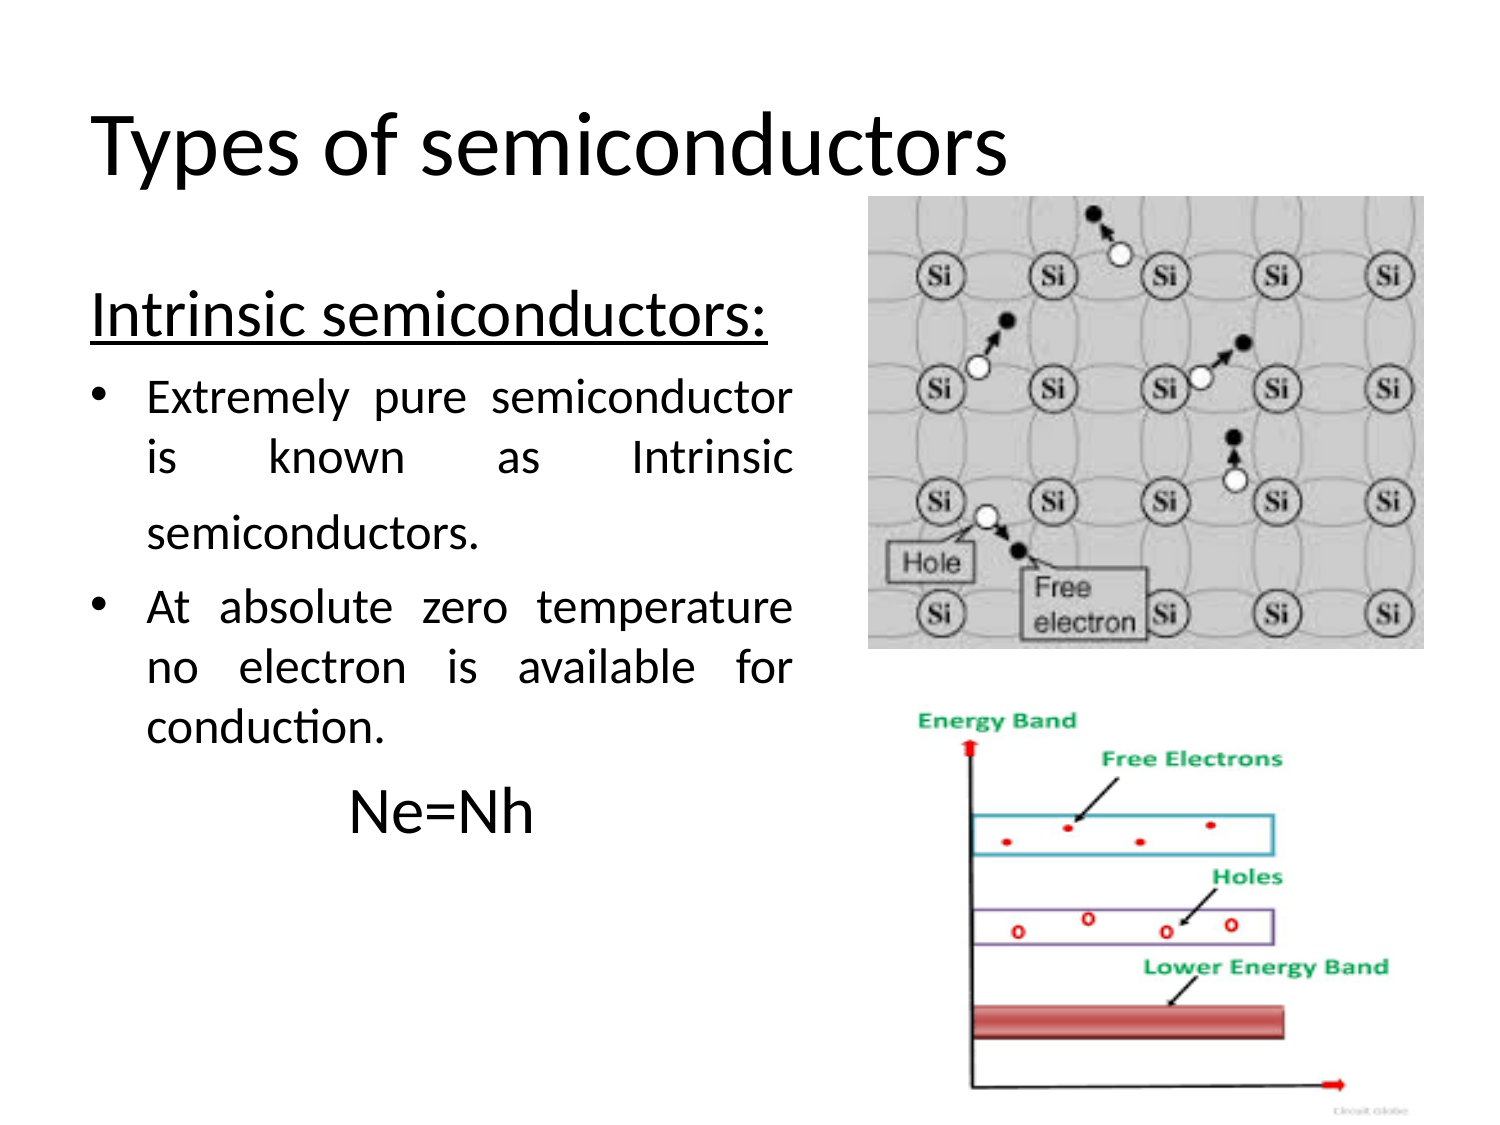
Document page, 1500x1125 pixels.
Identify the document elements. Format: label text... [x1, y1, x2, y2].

title Types of semiconductors [75, 45, 1425, 233]
list Intrinsic semiconductors: Extremely pure semiconductor is known as Intrinsic semiconductors. At absolute zero temperature no electron is available for conduction. Ne=Nh [75, 262, 809, 1005]
picture [867, 195, 1424, 649]
picture [903, 683, 1421, 1125]
